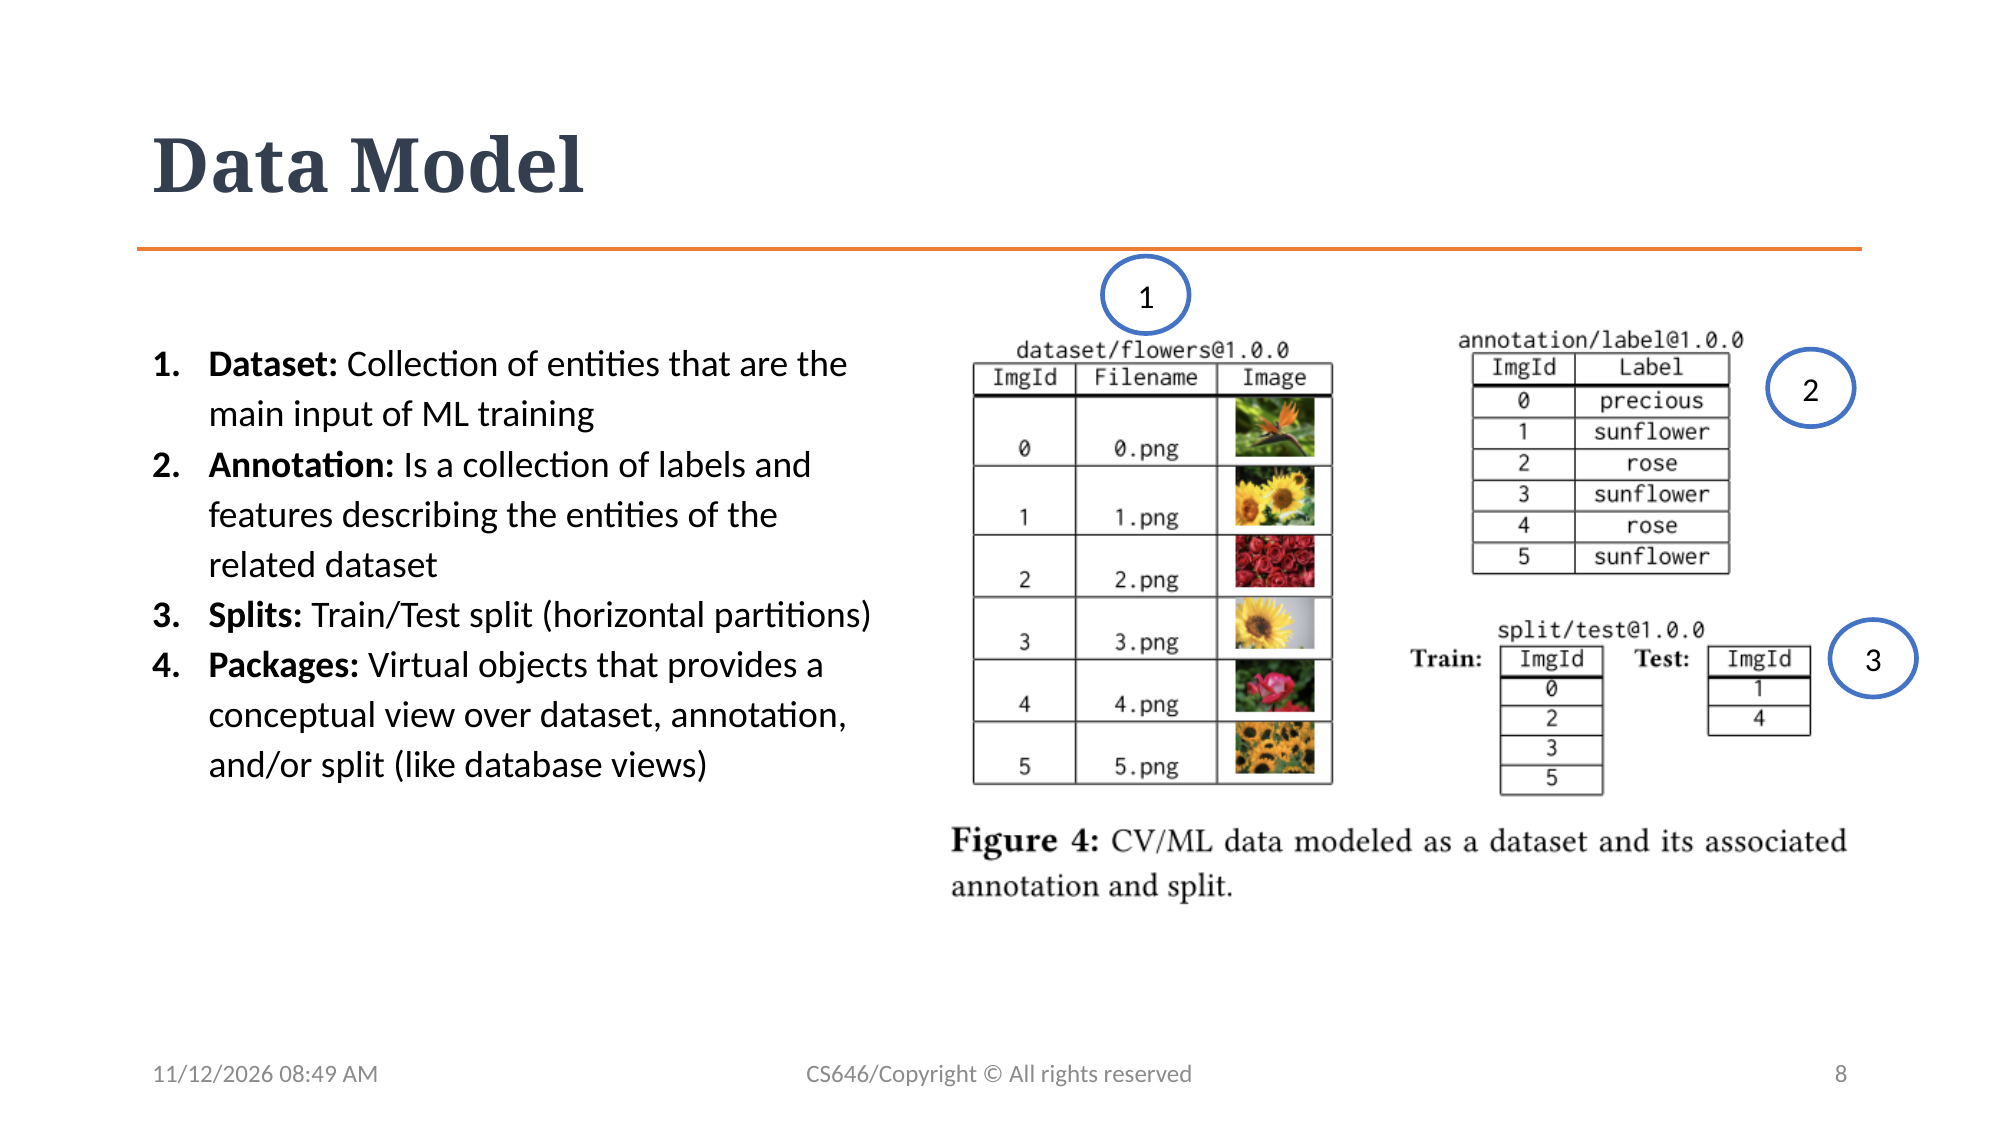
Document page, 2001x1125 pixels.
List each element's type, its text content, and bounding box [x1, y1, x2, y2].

slide_number 8 [1412, 1042, 1863, 1103]
title Data Model [137, 59, 1863, 278]
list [943, 305, 1863, 920]
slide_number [137, 1042, 588, 1103]
text_box 3 [1863, 619, 1917, 698]
text_box Dataset: Collection of entities that are the main input of ML training Annotation: Is a collection of labels and features describing the entities of the related dataset Splits: Train/Test split (horizontal partitions) Packages: Virtual objects that provides a conceptual view over dataset, annotation, and/or split (like database views) [137, 327, 907, 792]
footer CS646/Copyright © All rights reserved [662, 1042, 1338, 1103]
text_box 1 [1102, 256, 1190, 305]
